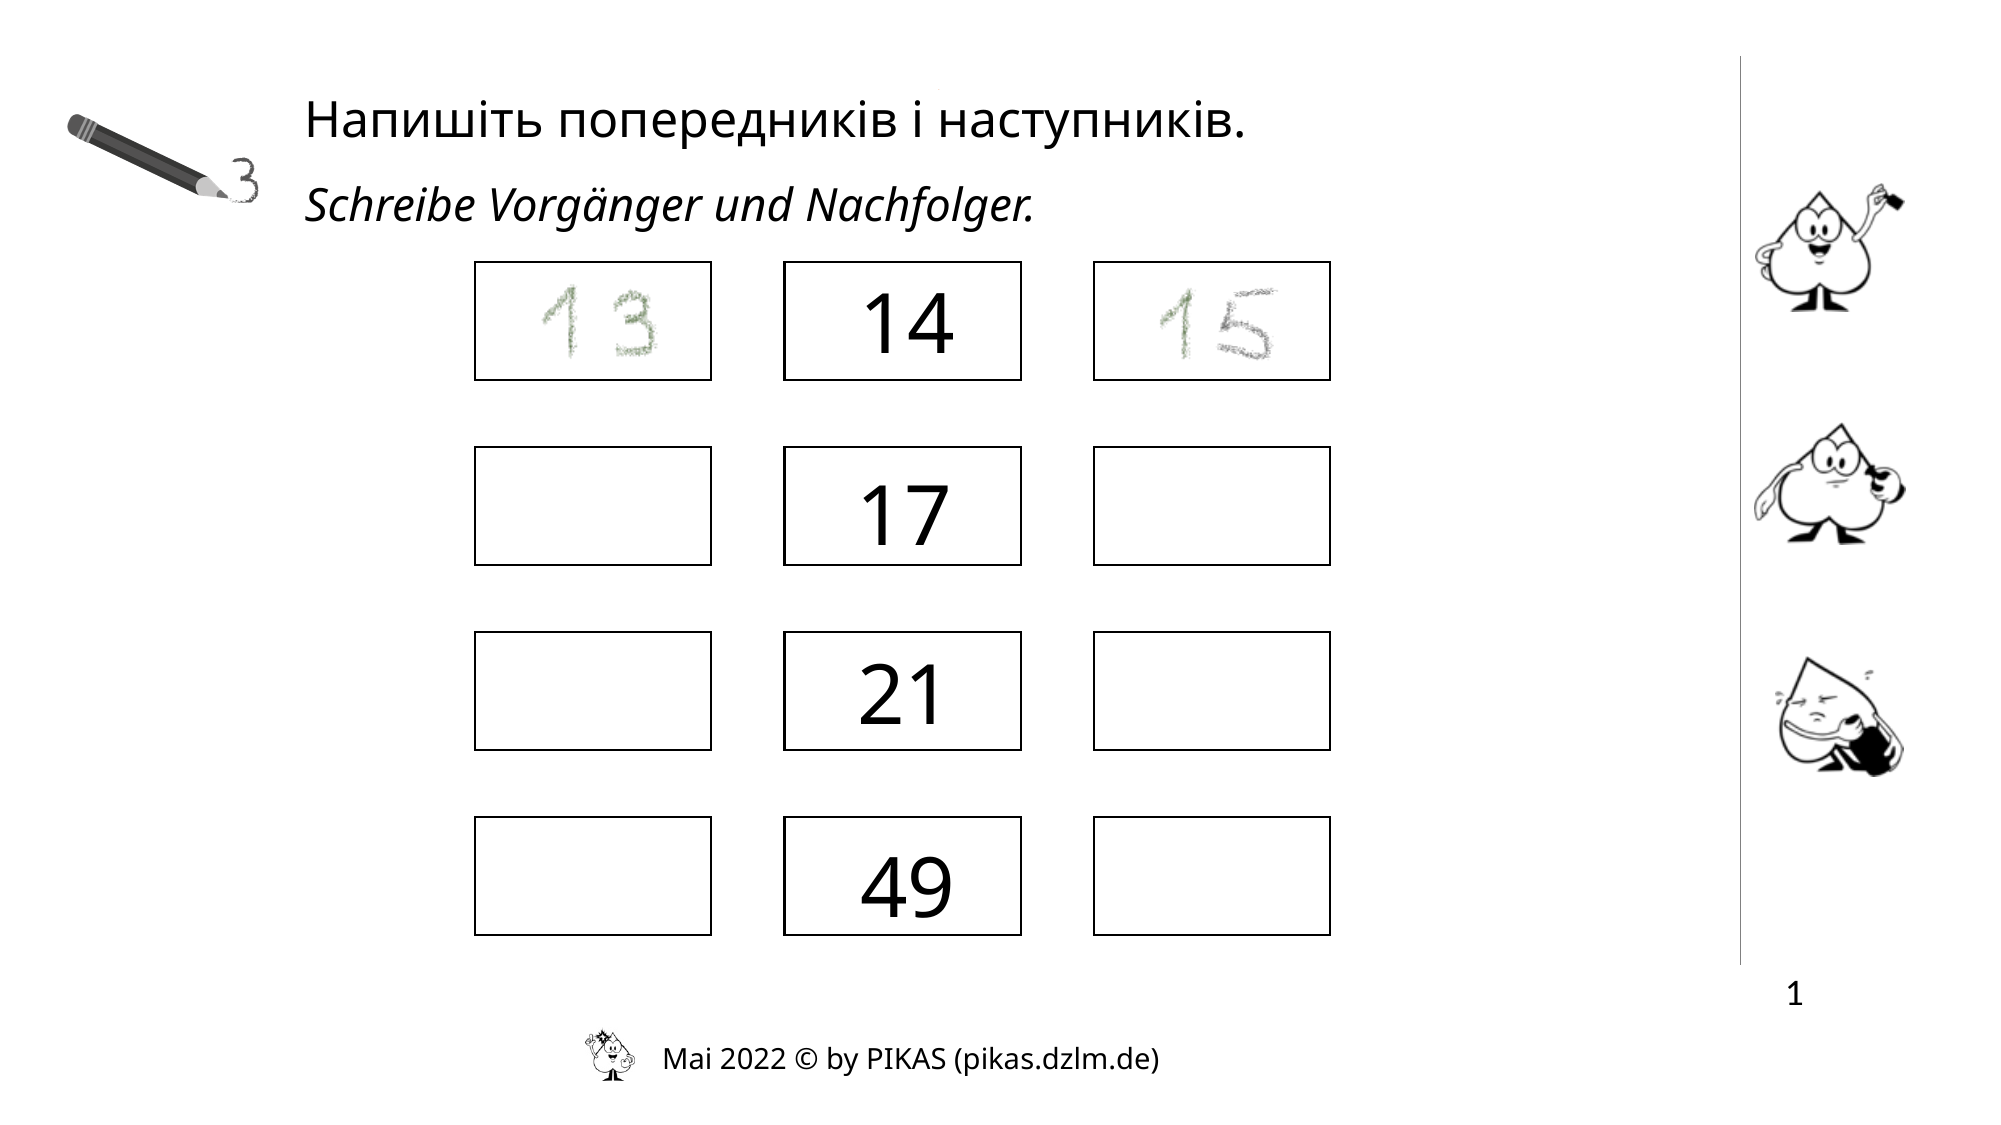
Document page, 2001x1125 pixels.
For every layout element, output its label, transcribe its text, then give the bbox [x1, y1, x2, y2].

picture [1146, 223, 1295, 435]
text_box [783, 446, 1022, 566]
text_box [1093, 631, 1331, 751]
text_box [1093, 261, 1202, 381]
text_box 21 [842, 634, 1005, 749]
text_box 49 [845, 826, 1000, 942]
text_box [474, 816, 712, 936]
text_box [783, 261, 1022, 381]
picture [599, 275, 671, 371]
text_box Mai 2022 © by PIKAS (pikas.dzlm.de) [614, 1033, 1209, 1121]
text_box 17 [841, 454, 1034, 570]
text_box [474, 631, 712, 751]
text_box 1 [1770, 961, 1820, 1021]
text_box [1213, 285, 1284, 373]
text_box [1288, 261, 1331, 381]
picture [529, 268, 593, 374]
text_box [1754, 183, 1906, 777]
text_box [474, 446, 712, 566]
picture [585, 1027, 635, 1081]
text_box 14 [844, 262, 980, 378]
picture [67, 113, 260, 203]
text_box [1093, 816, 1331, 936]
text_box [783, 631, 1022, 751]
text_box [1093, 446, 1331, 566]
text_box [783, 816, 1022, 936]
text_box Напишіть попередників і наступників. Schreibe Vorgänger und Nachfolger. [289, 50, 1535, 238]
text_box [474, 261, 712, 381]
